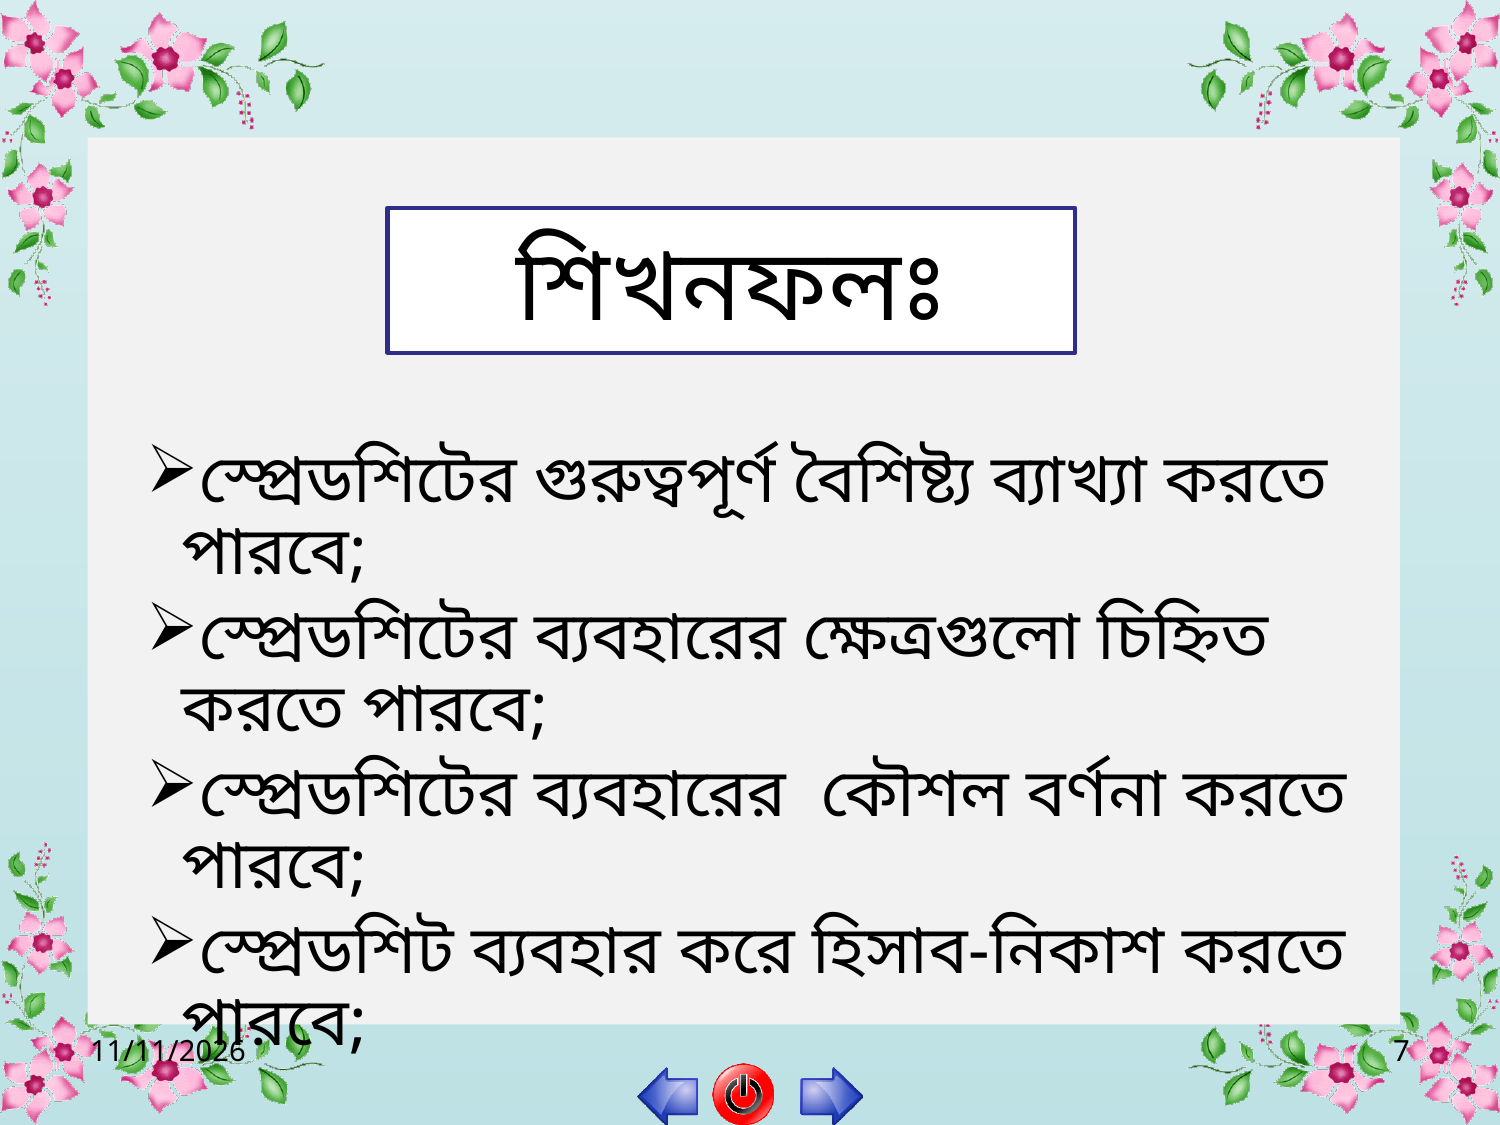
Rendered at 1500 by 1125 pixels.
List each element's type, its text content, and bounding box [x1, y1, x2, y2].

picture [0, 0, 325, 306]
title শিখনফলঃ [385, 206, 1077, 355]
picture [800, 1068, 863, 1125]
picture [1187, 0, 1500, 306]
picture [0, 842, 325, 1125]
slide_number 7 [1074, 1024, 1425, 1103]
picture [1187, 855, 1500, 1125]
picture [637, 1068, 698, 1125]
picture [712, 1068, 774, 1125]
text_box স্প্রেডশিটের গুরুত্বপূর্ণ বৈশিষ্ট্য ব্যাখ্যা করতে পারবে; স্প্রেডশিটের ব্যবহারের ক্ষেত্রগুলো চিহ্নিত করতে পারবে; স্প্রেডশিটের ব্যবহারের কৌশল বর্ণনা করতে পারবে; স্প্রেডশিট ব্যবহার করে হিসাব-নিকাশ করতে পারবে; [131, 437, 1394, 1068]
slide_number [75, 1024, 425, 1103]
